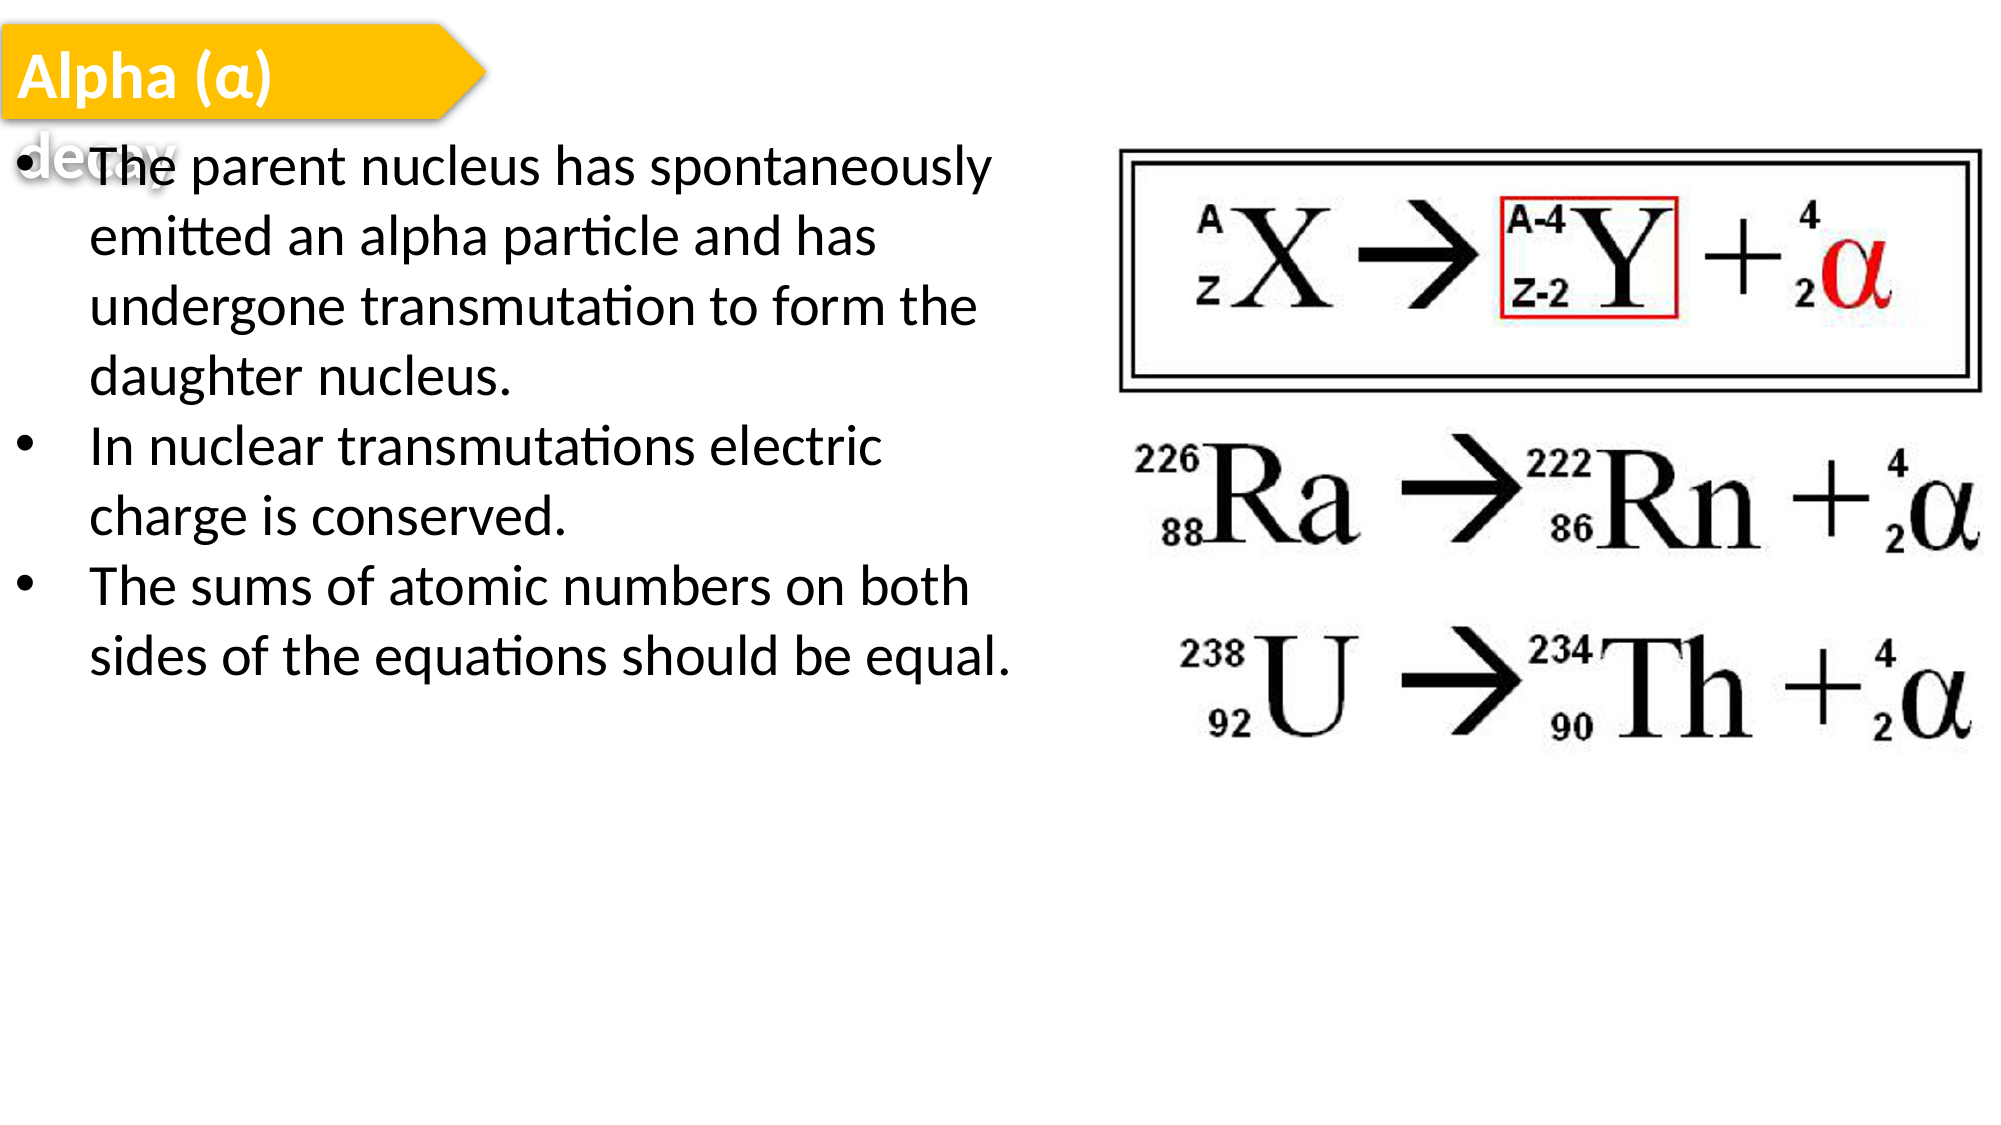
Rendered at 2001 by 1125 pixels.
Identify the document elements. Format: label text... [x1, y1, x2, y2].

text_box The parent nucleus has spontaneously emitted an alpha particle and has undergone transmutation to form the daughter nucleus. In nuclear transmutations electric charge is conserved. The sums of atomic numbers on both sides of the equations should be equal. [0, 120, 1053, 695]
picture [1097, 130, 2000, 761]
text_box Alpha (α) decay [2, 24, 487, 119]
